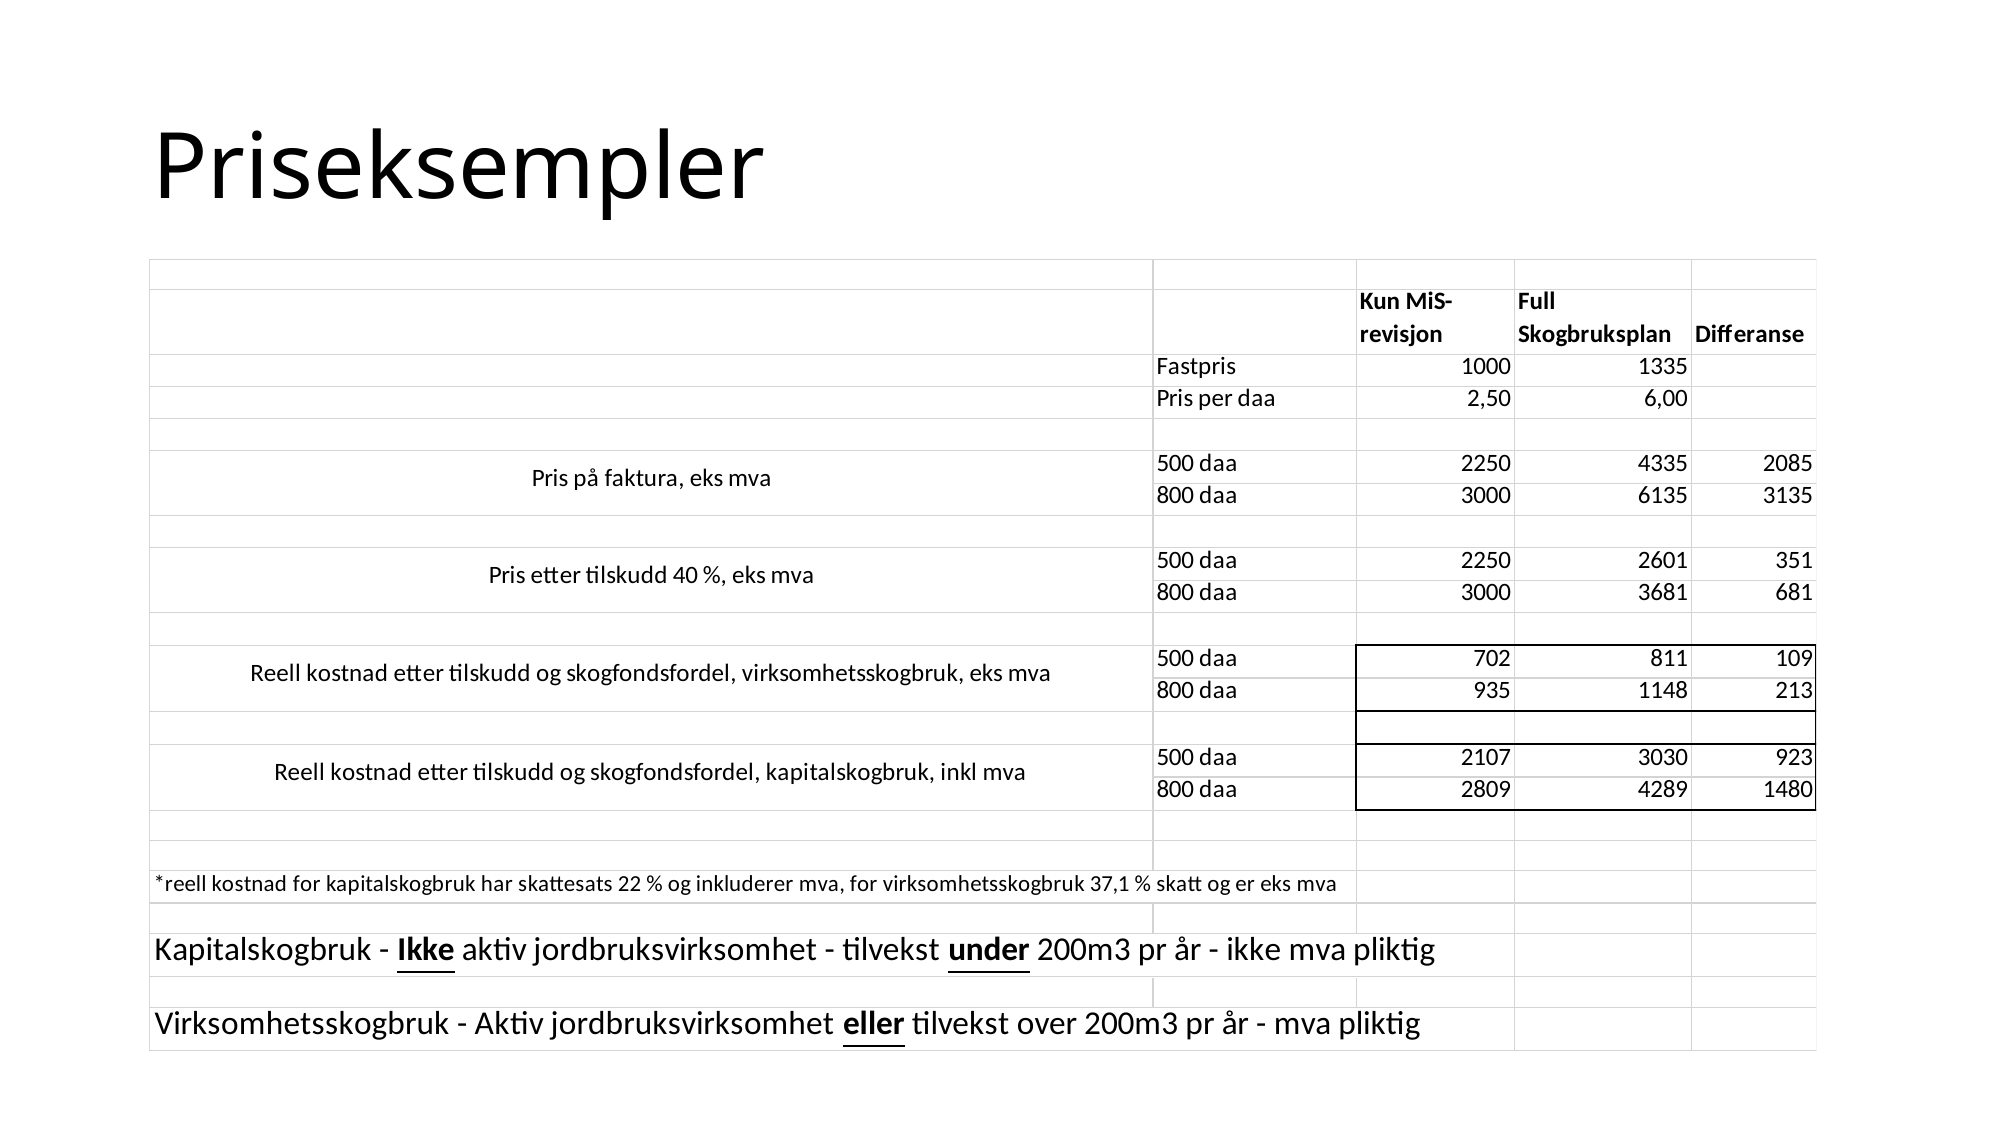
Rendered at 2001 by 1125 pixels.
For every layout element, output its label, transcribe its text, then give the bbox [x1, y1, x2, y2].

title Priseksempler [137, 59, 1863, 278]
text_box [149, 258, 1818, 1052]
